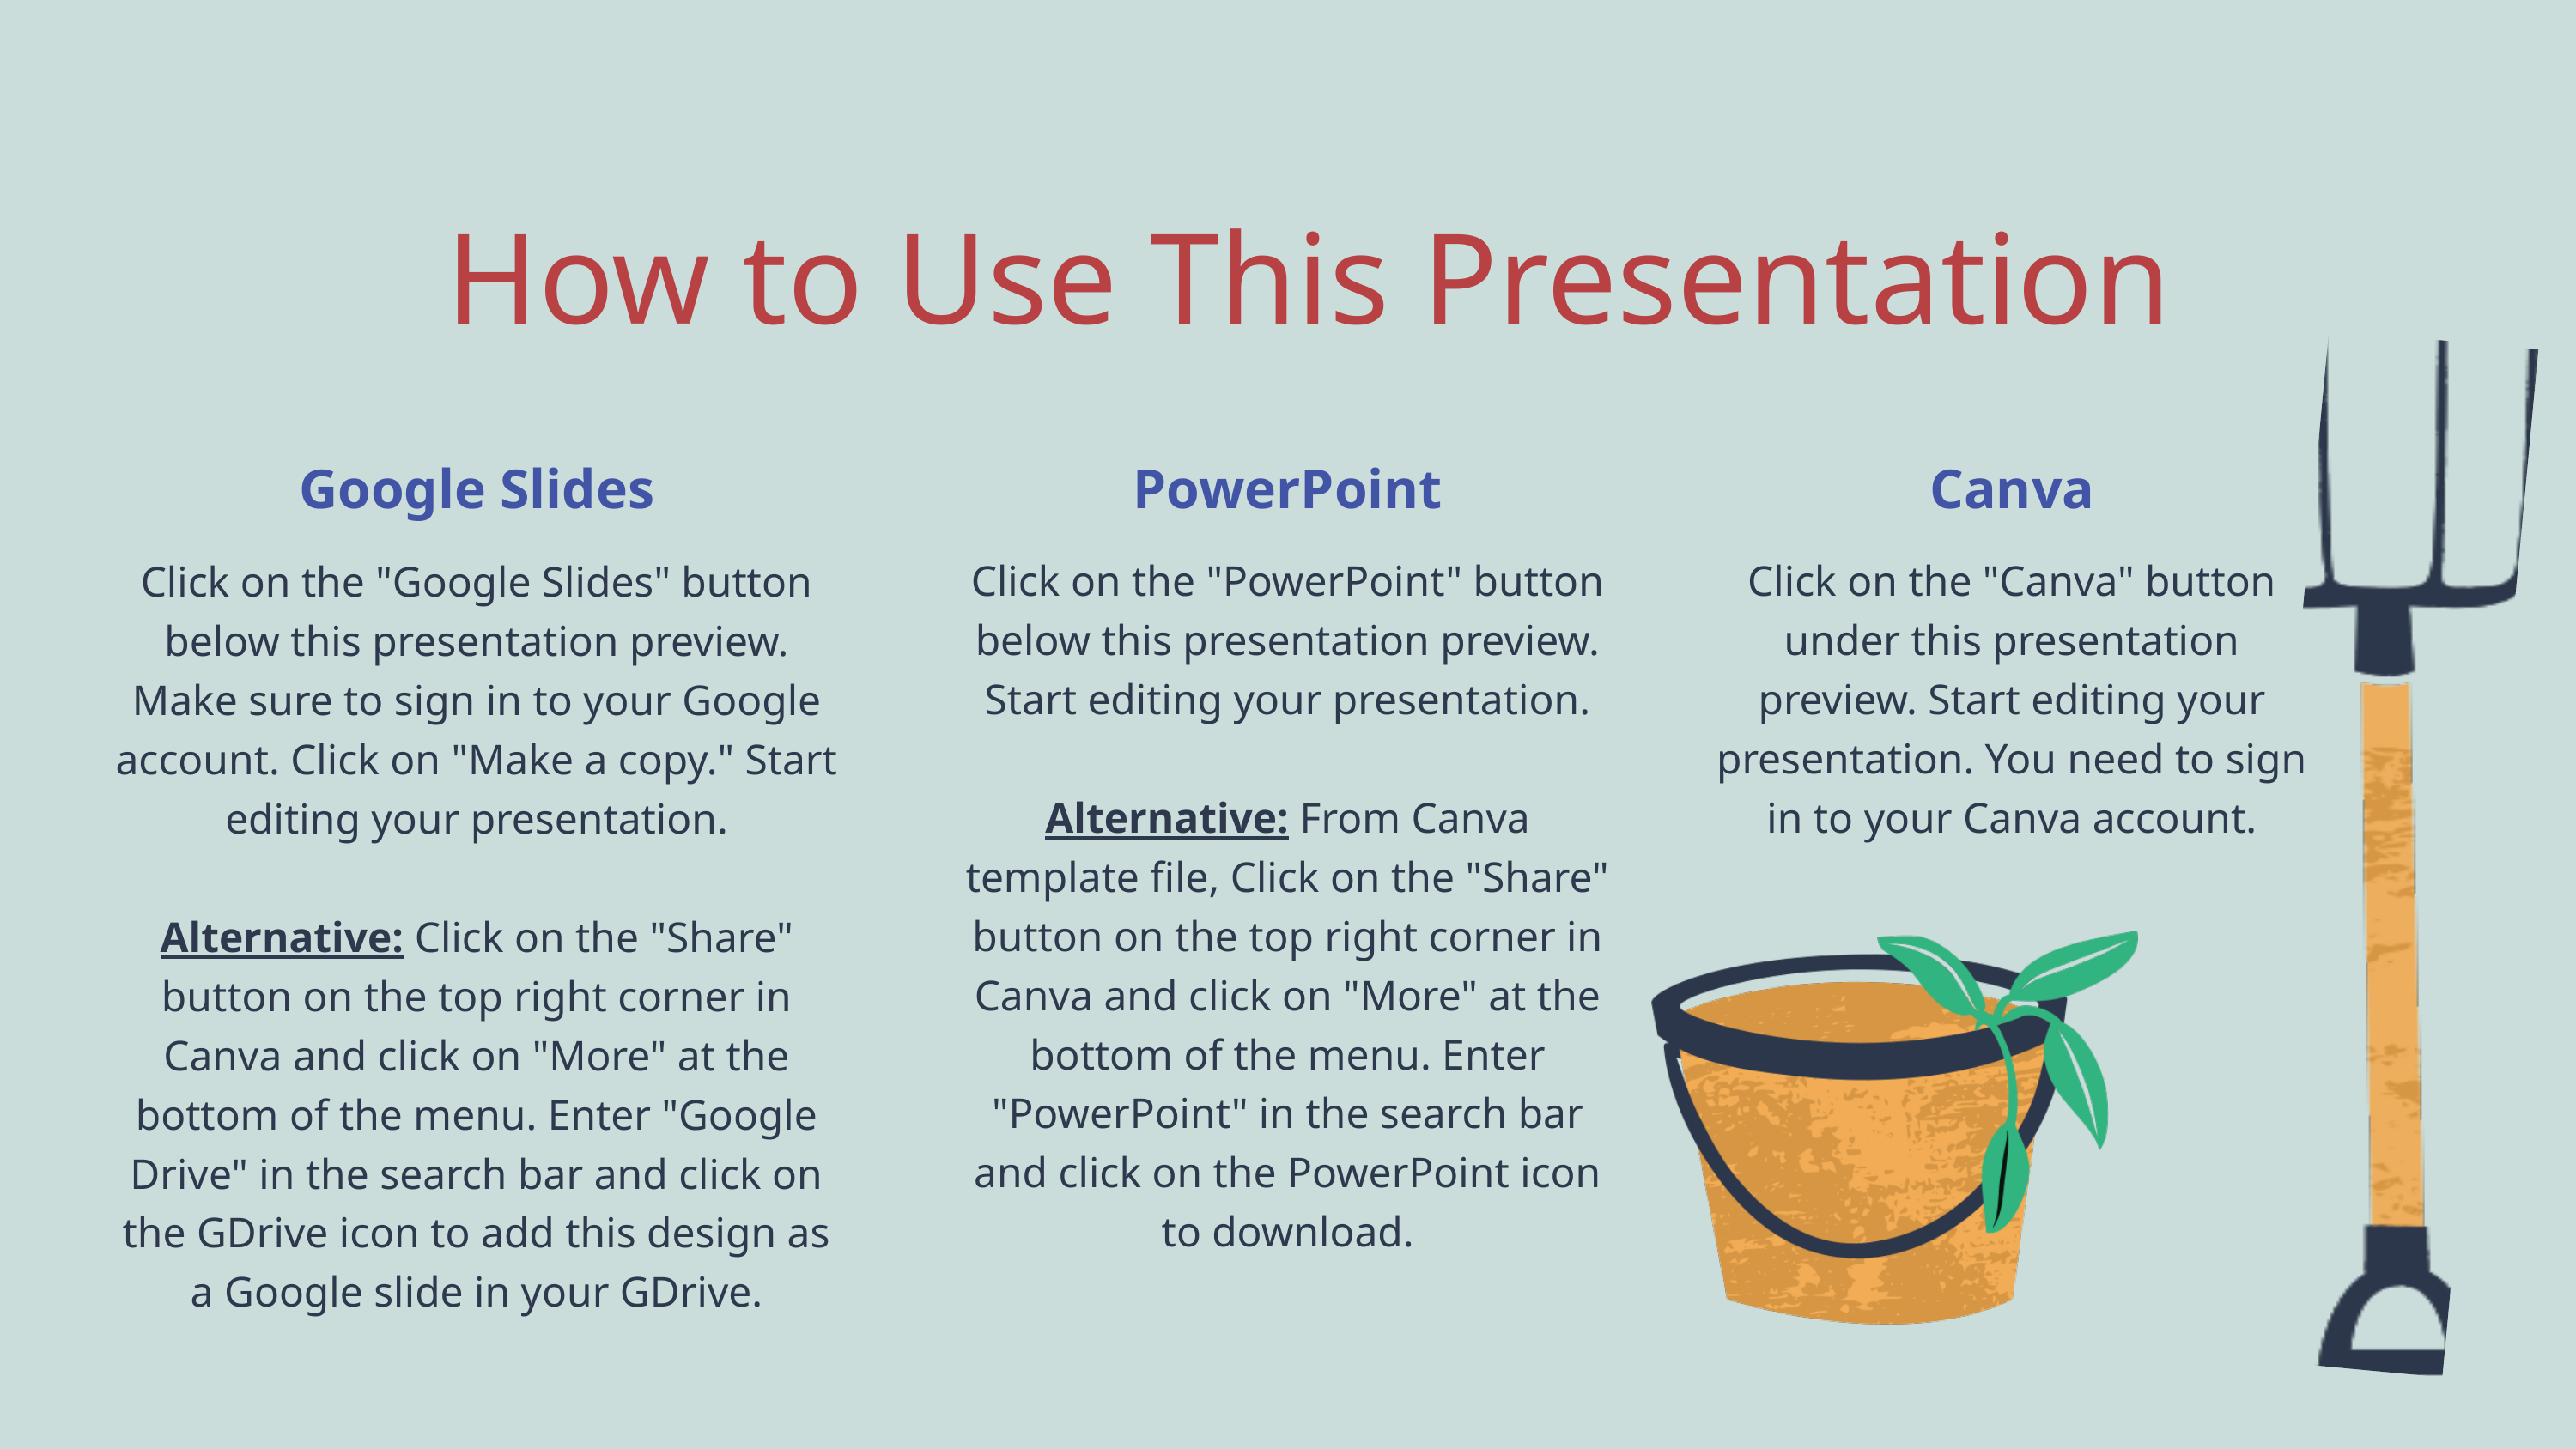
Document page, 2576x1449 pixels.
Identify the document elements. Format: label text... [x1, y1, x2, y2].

text_box How to Use This Presentation [144, 194, 2473, 349]
text_box Click on the "Google Slides" button below this presentation preview. Make sure to sign in to your Google account. Click on "Make a copy." Start editing your presentation. Alternative: Click on the "Share" button on the top right corner in Canva and click on "More" at the bottom of the menu. Enter "Google Drive" in the search bar and click on the GDrive icon to add this design as a Google slide in your GDrive. [114, 546, 840, 1316]
text_box [1649, 931, 2146, 1355]
text_box Google Slides [114, 428, 840, 519]
text_box Canva [1649, 428, 2319, 519]
text_box PowerPoint [926, 428, 1649, 519]
text_box [2233, 330, 2539, 1378]
text_box Click on the "Canva" button under this presentation preview. Start editing your presentation. You need to sign in to your Canva account. [1708, 545, 2308, 841]
text_box Click on the "PowerPoint" button below this presentation preview. Start editing your presentation. Alternative: From Canva template file, Click on the "Share" button on the top right corner in Canva and click on "More" at the bottom of the menu. Enter "PowerPoint" in the search bar and click on the PowerPoint icon to download. [959, 545, 1617, 1256]
